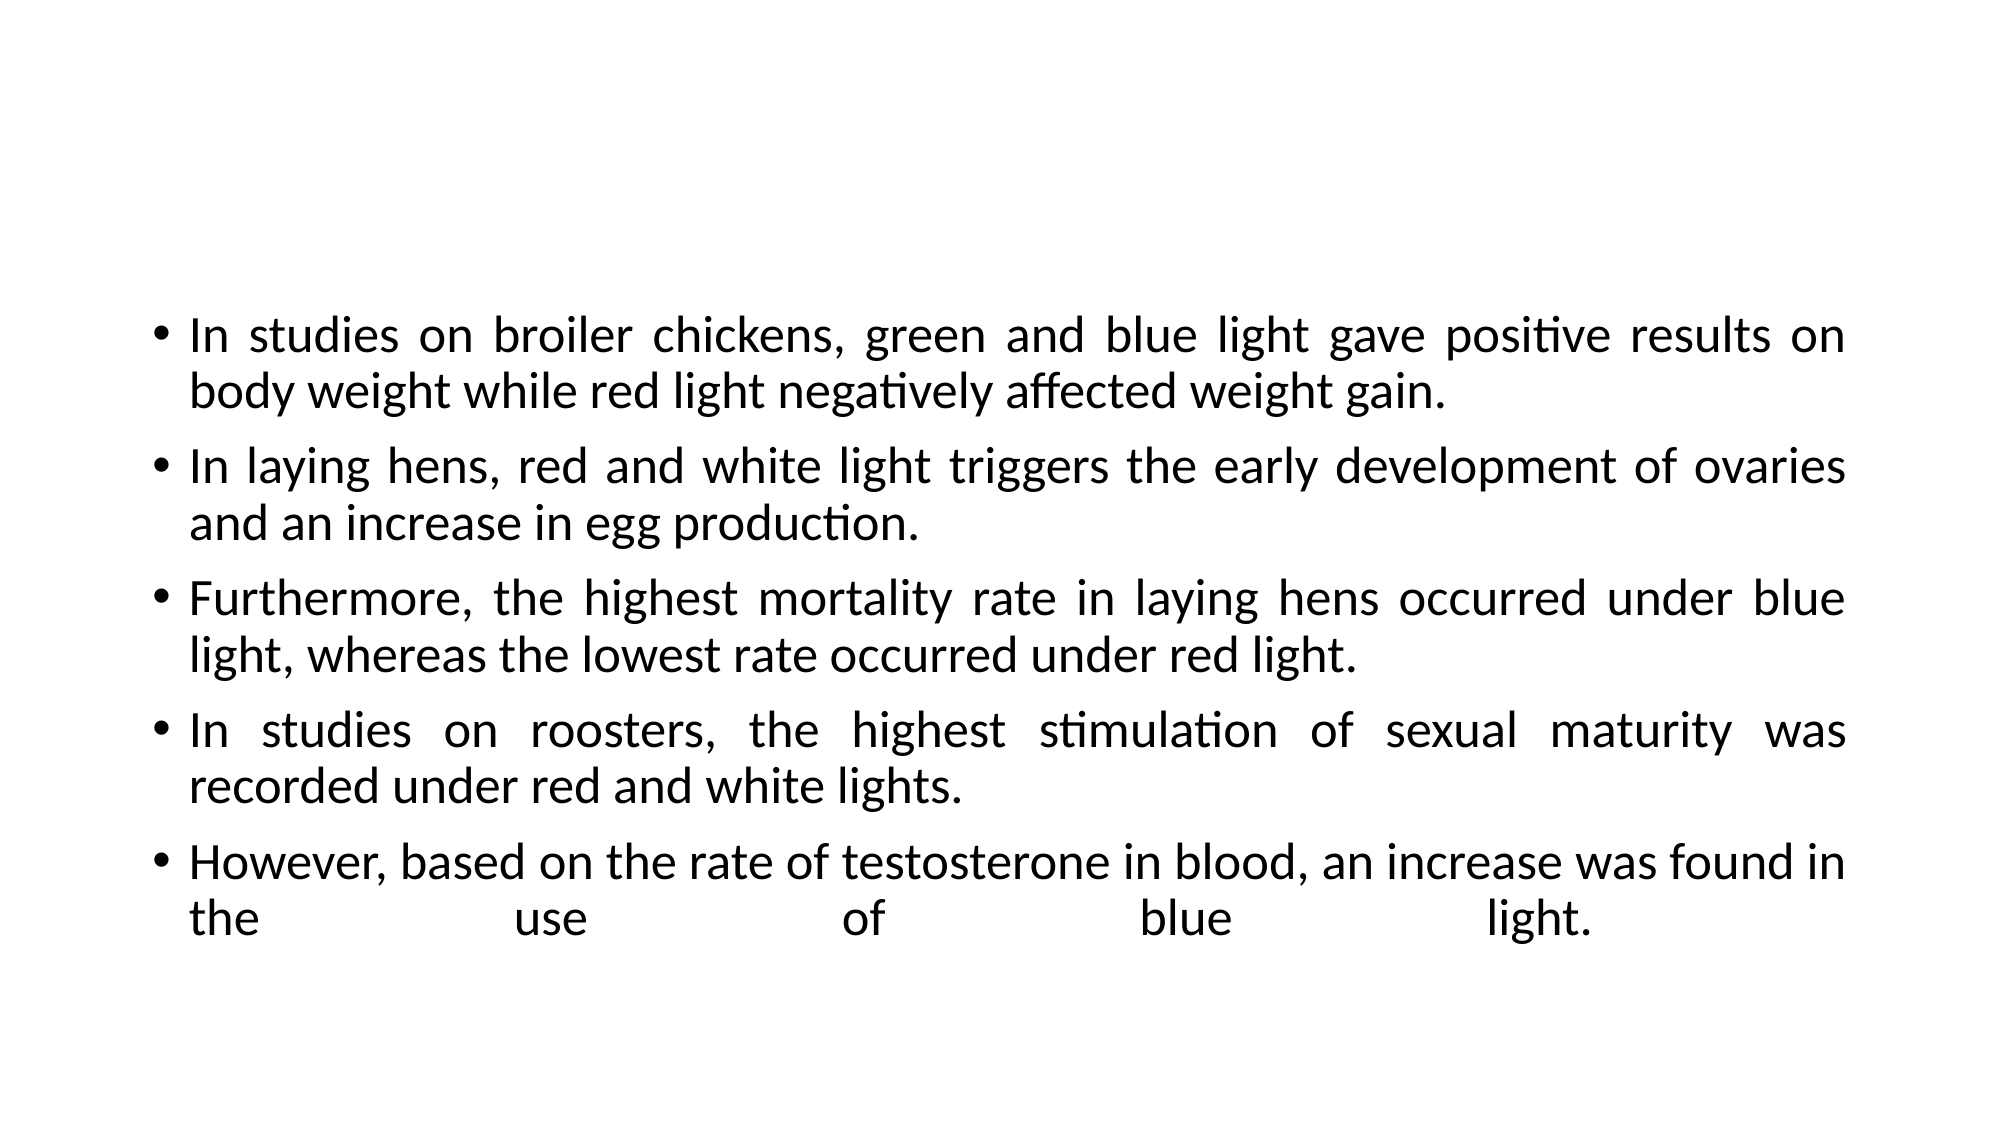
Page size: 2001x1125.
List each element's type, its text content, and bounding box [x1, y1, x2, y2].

list In studies on broiler chickens, green and blue light gave positive results on body weight while red light negatively affected weight gain. In laying hens, red and white light triggers the early development of ovaries and an increase in egg production. Furthermore, the highest mortality rate in laying hens occurred under blue light, whereas the lowest rate occurred under red light. In studies on roosters, the highest stimulation of sexual maturity was recorded under red and white lights. However, based on the rate of testosterone in blood, an increase was found in the use of blue light. [137, 299, 1863, 1014]
